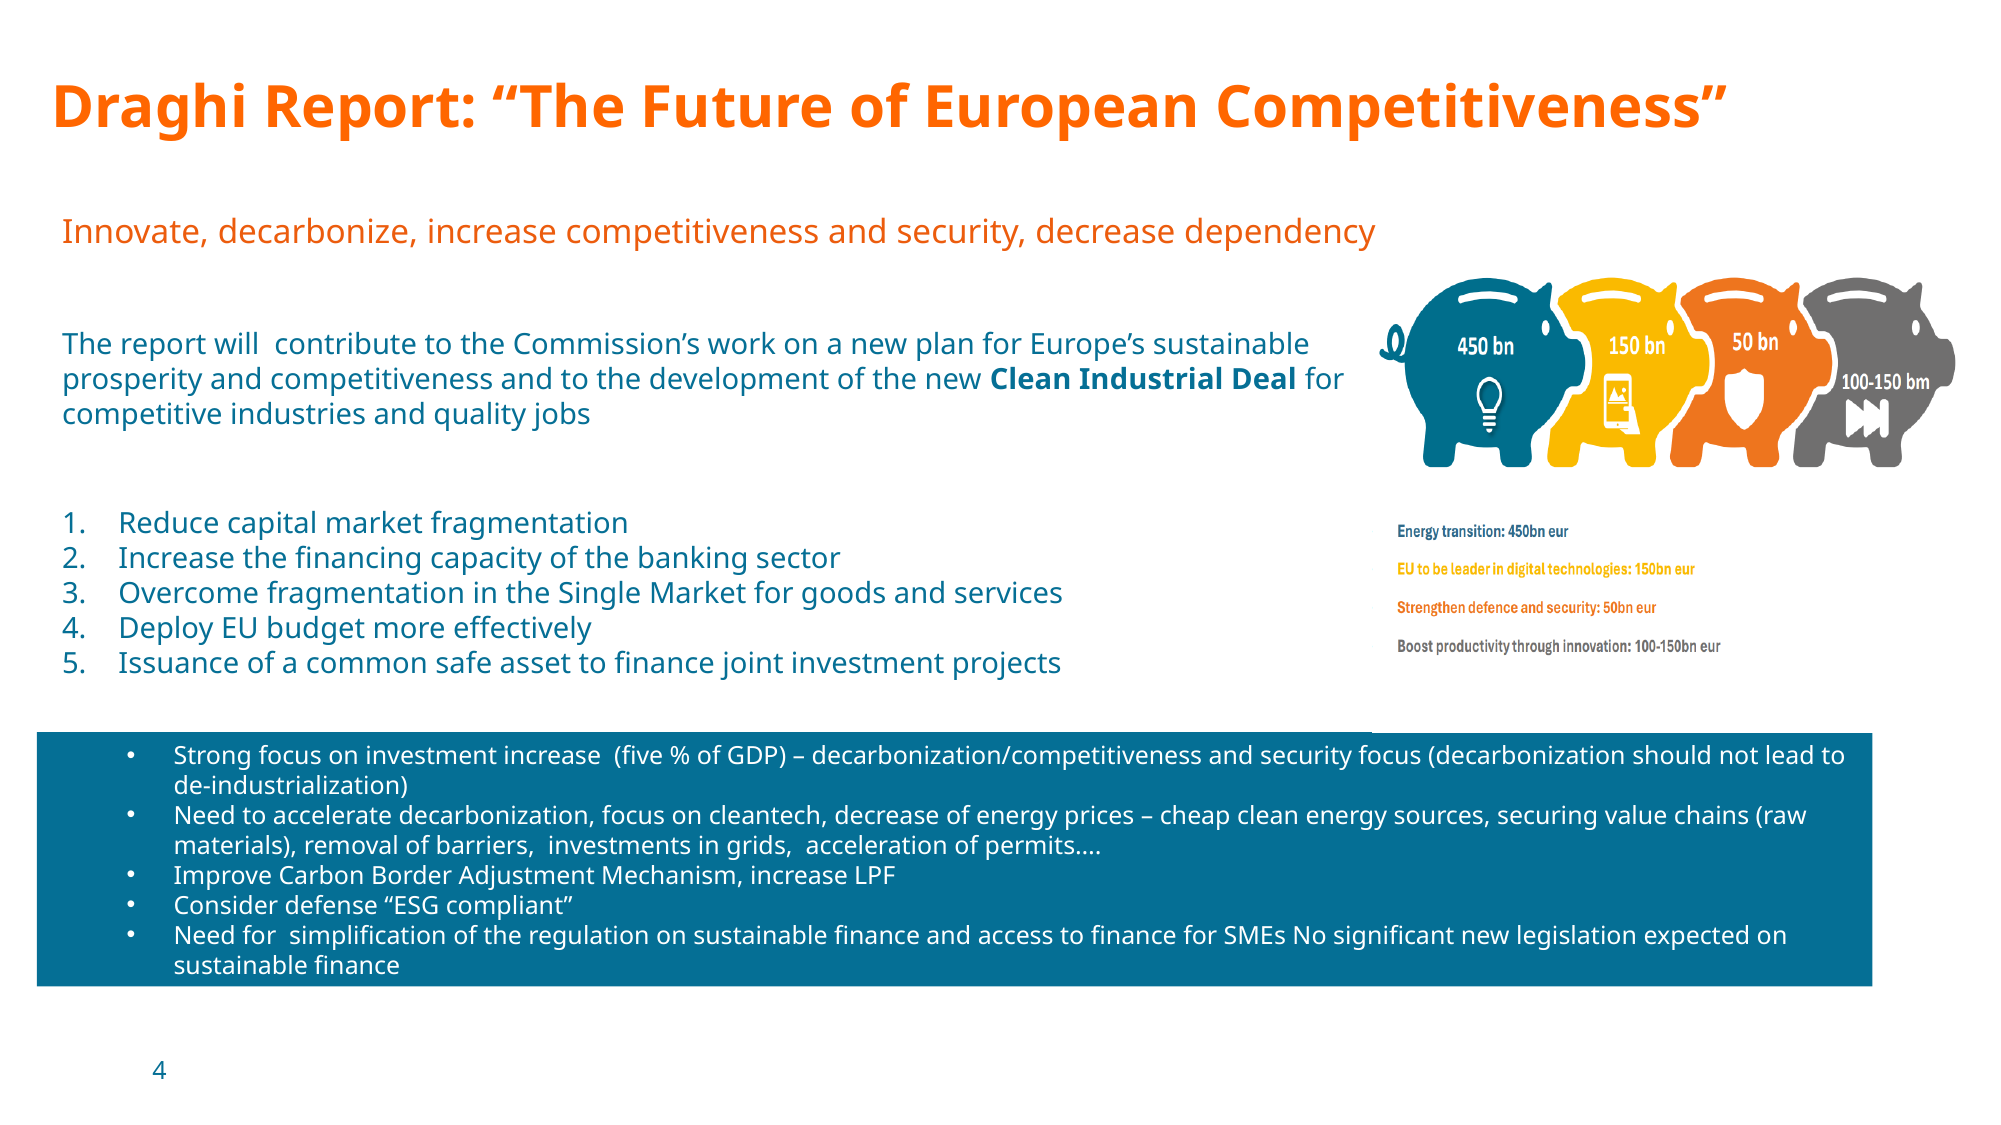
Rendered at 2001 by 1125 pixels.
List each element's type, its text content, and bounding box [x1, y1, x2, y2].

text_box Strong focus on investment increase (five % of GDP) – decarbonization/competitiveness and security focus (decarbonization should not lead to de-industrialization) Need to accelerate decarbonization, focus on cleantech, decrease of energy prices – cheap clean energy sources, securing value chains (raw materials), removal of barriers, investments in grids, acceleration of permits…. Improve Carbon Border Adjustment Mechanism, increase LPF Consider defense “ESG compliant” Need for simplification of the regulation on sustainable finance and access to finance for SMEs No significant new legislation expected on sustainable finance [36, 732, 1873, 987]
text_box Draghi Report: “The Future of European Competitiveness” [36, 62, 1978, 217]
text_box The report will contribute to the Commission’s work on a new plan for Europe’s sustainable prosperity and competitiveness and to the development of the new Clean Industrial Deal for competitive industries and quality jobs [47, 318, 1360, 438]
picture [1371, 230, 1964, 733]
slide_number 4 [137, 1041, 588, 1102]
text_box Reduce capital market fragmentation Increase the financing capacity of the banking sector Overcome fragmentation in the Single Market for goods and services Deploy EU budget more effectively Issuance of a common safe asset to finance joint investment projects [47, 496, 1366, 687]
text_box Innovate, decarbonize, increase competitiveness and security, decrease dependency [47, 217, 1518, 258]
